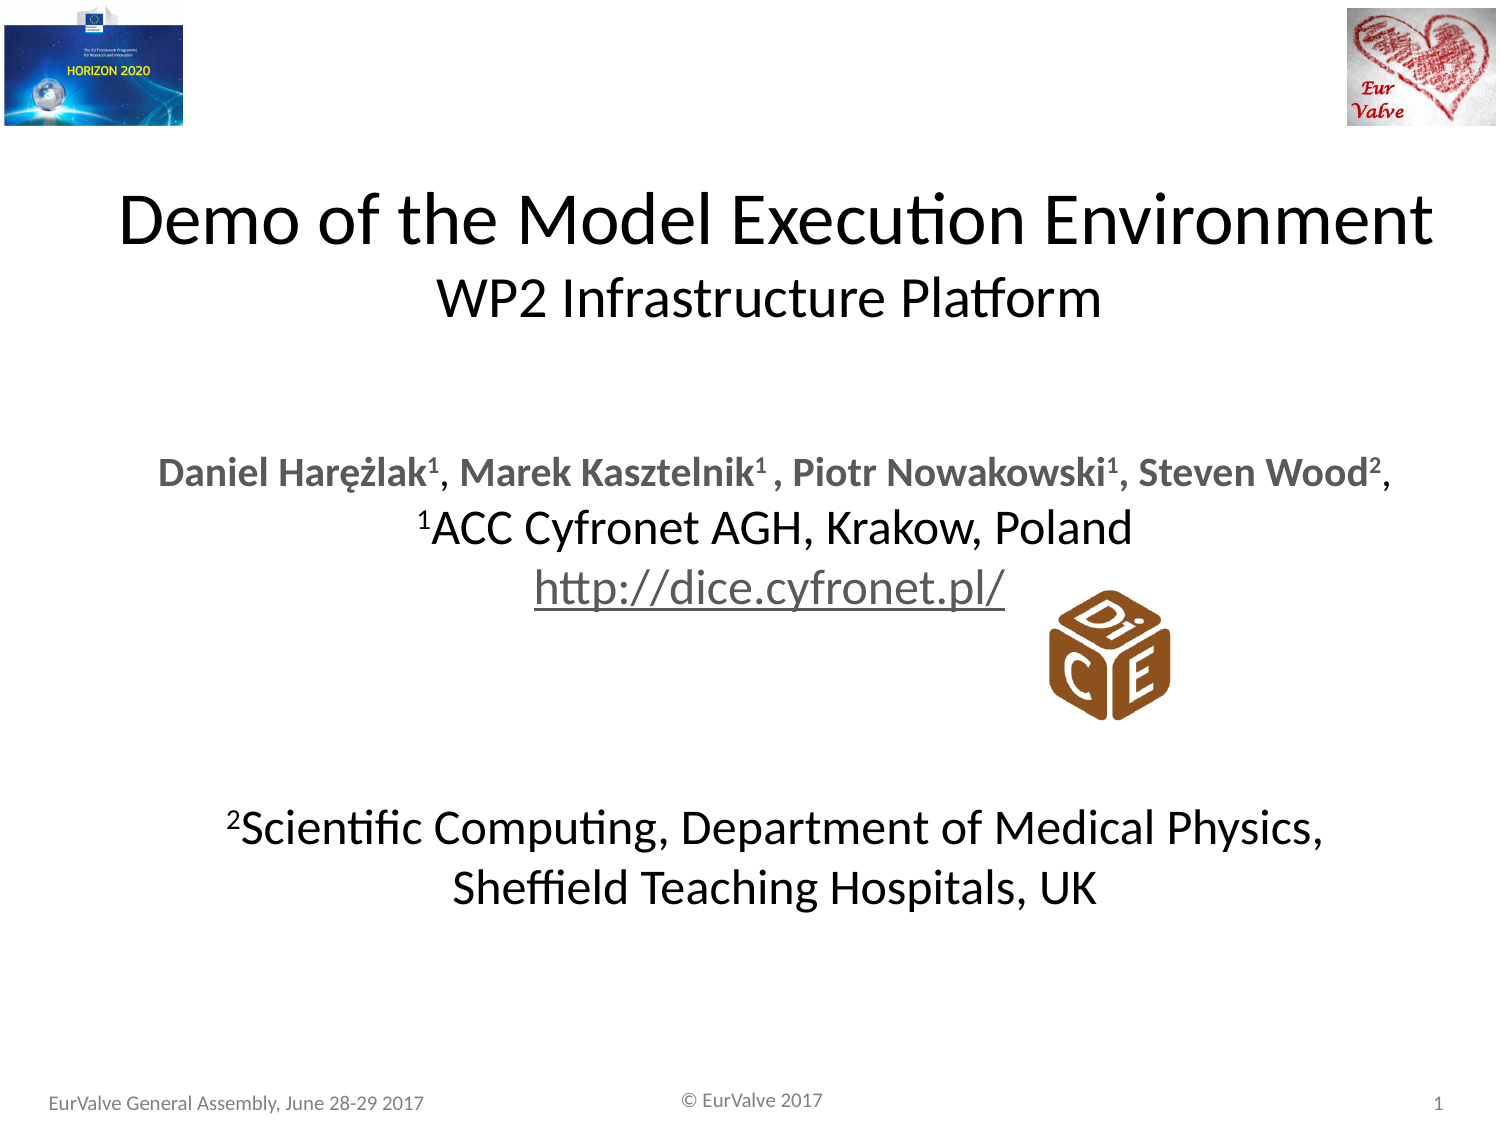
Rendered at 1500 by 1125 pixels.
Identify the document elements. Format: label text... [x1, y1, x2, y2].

picture [1347, 8, 1496, 126]
title Demo of the Model Execution Environment WP2 Infrastructure Platform [82, 128, 1471, 370]
picture [1045, 585, 1174, 724]
text_box Daniel Harężlak1, Marek Kasztelnik1 , Piotr Nowakowski1, Steven Wood2, 1ACC Cyfronet AGH, Krakow, Poland http://dice.cyfronet.pl/ 2Scientific Computing, Department of Medical Physics, Sheffield Teaching Hospitals, UK [130, 385, 1420, 925]
